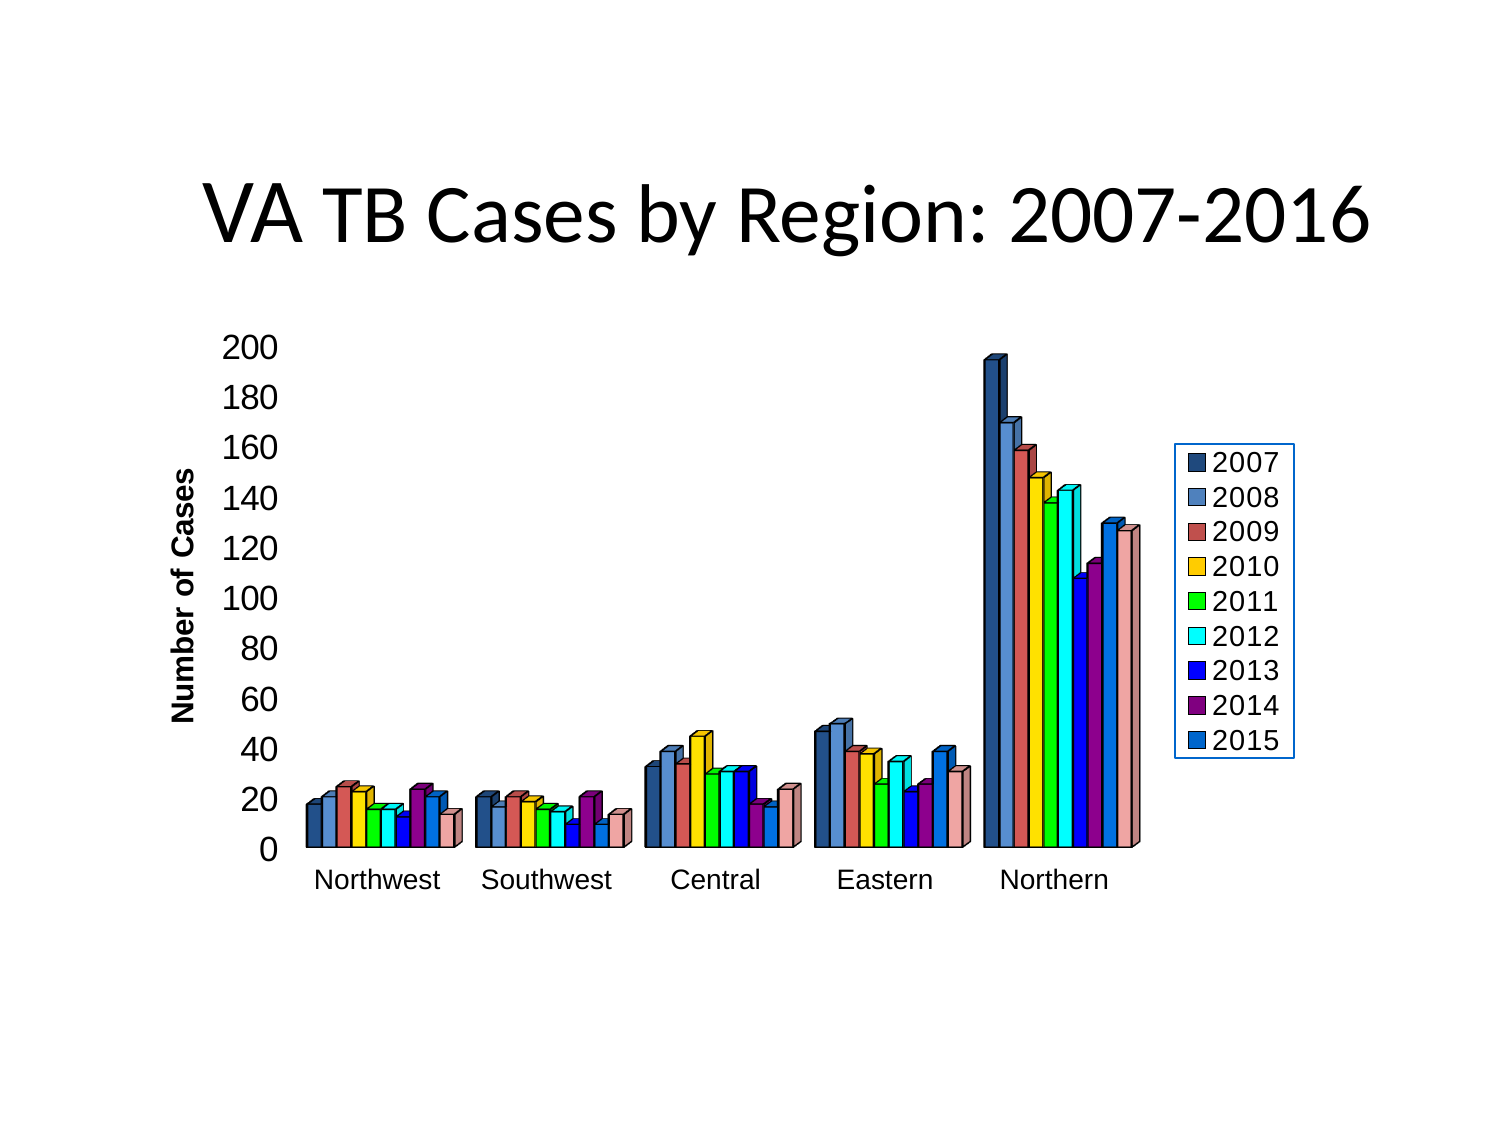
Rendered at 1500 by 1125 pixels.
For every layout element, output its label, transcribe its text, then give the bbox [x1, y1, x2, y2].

title VA TB Cases by Region: 2007-2016 [125, 112, 1450, 300]
chart [137, 299, 1311, 922]
